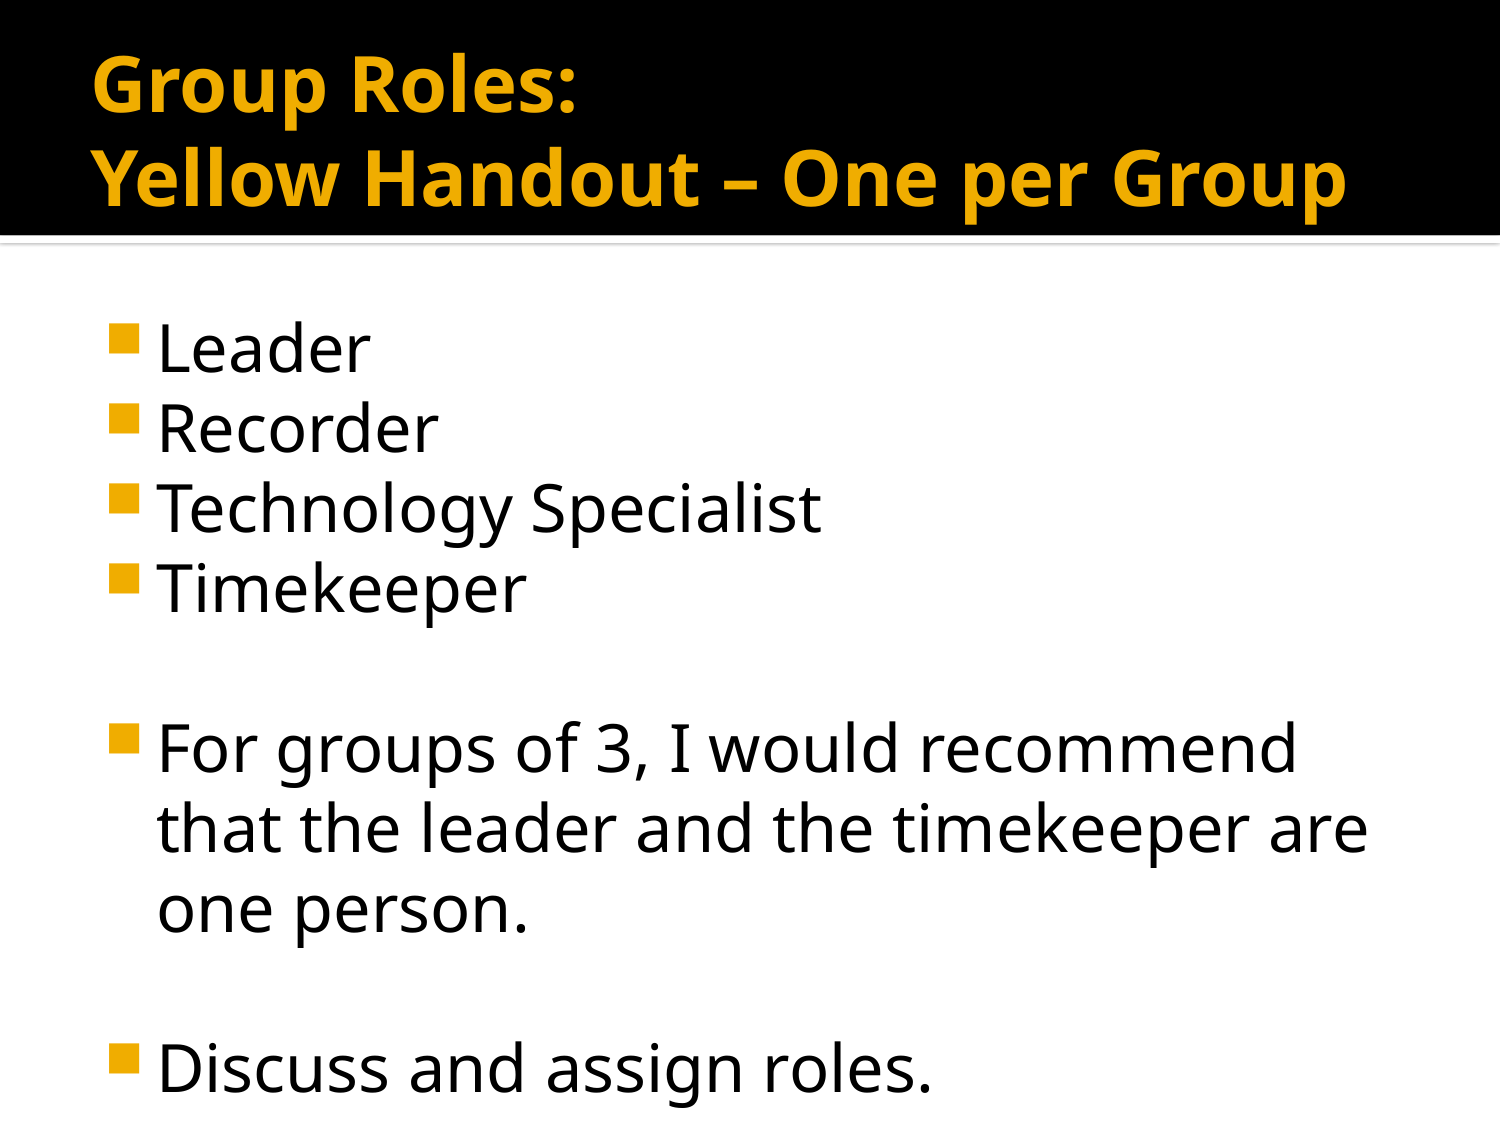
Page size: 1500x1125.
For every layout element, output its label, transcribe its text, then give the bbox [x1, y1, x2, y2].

title Group Roles: Yellow Handout – One per Group [75, 25, 1425, 231]
list Leader Recorder Technology Specialist Timekeeper For groups of 3, I would recommend that the leader and the timekeeper are one person. Discuss and assign roles. [75, 291, 1425, 1050]
